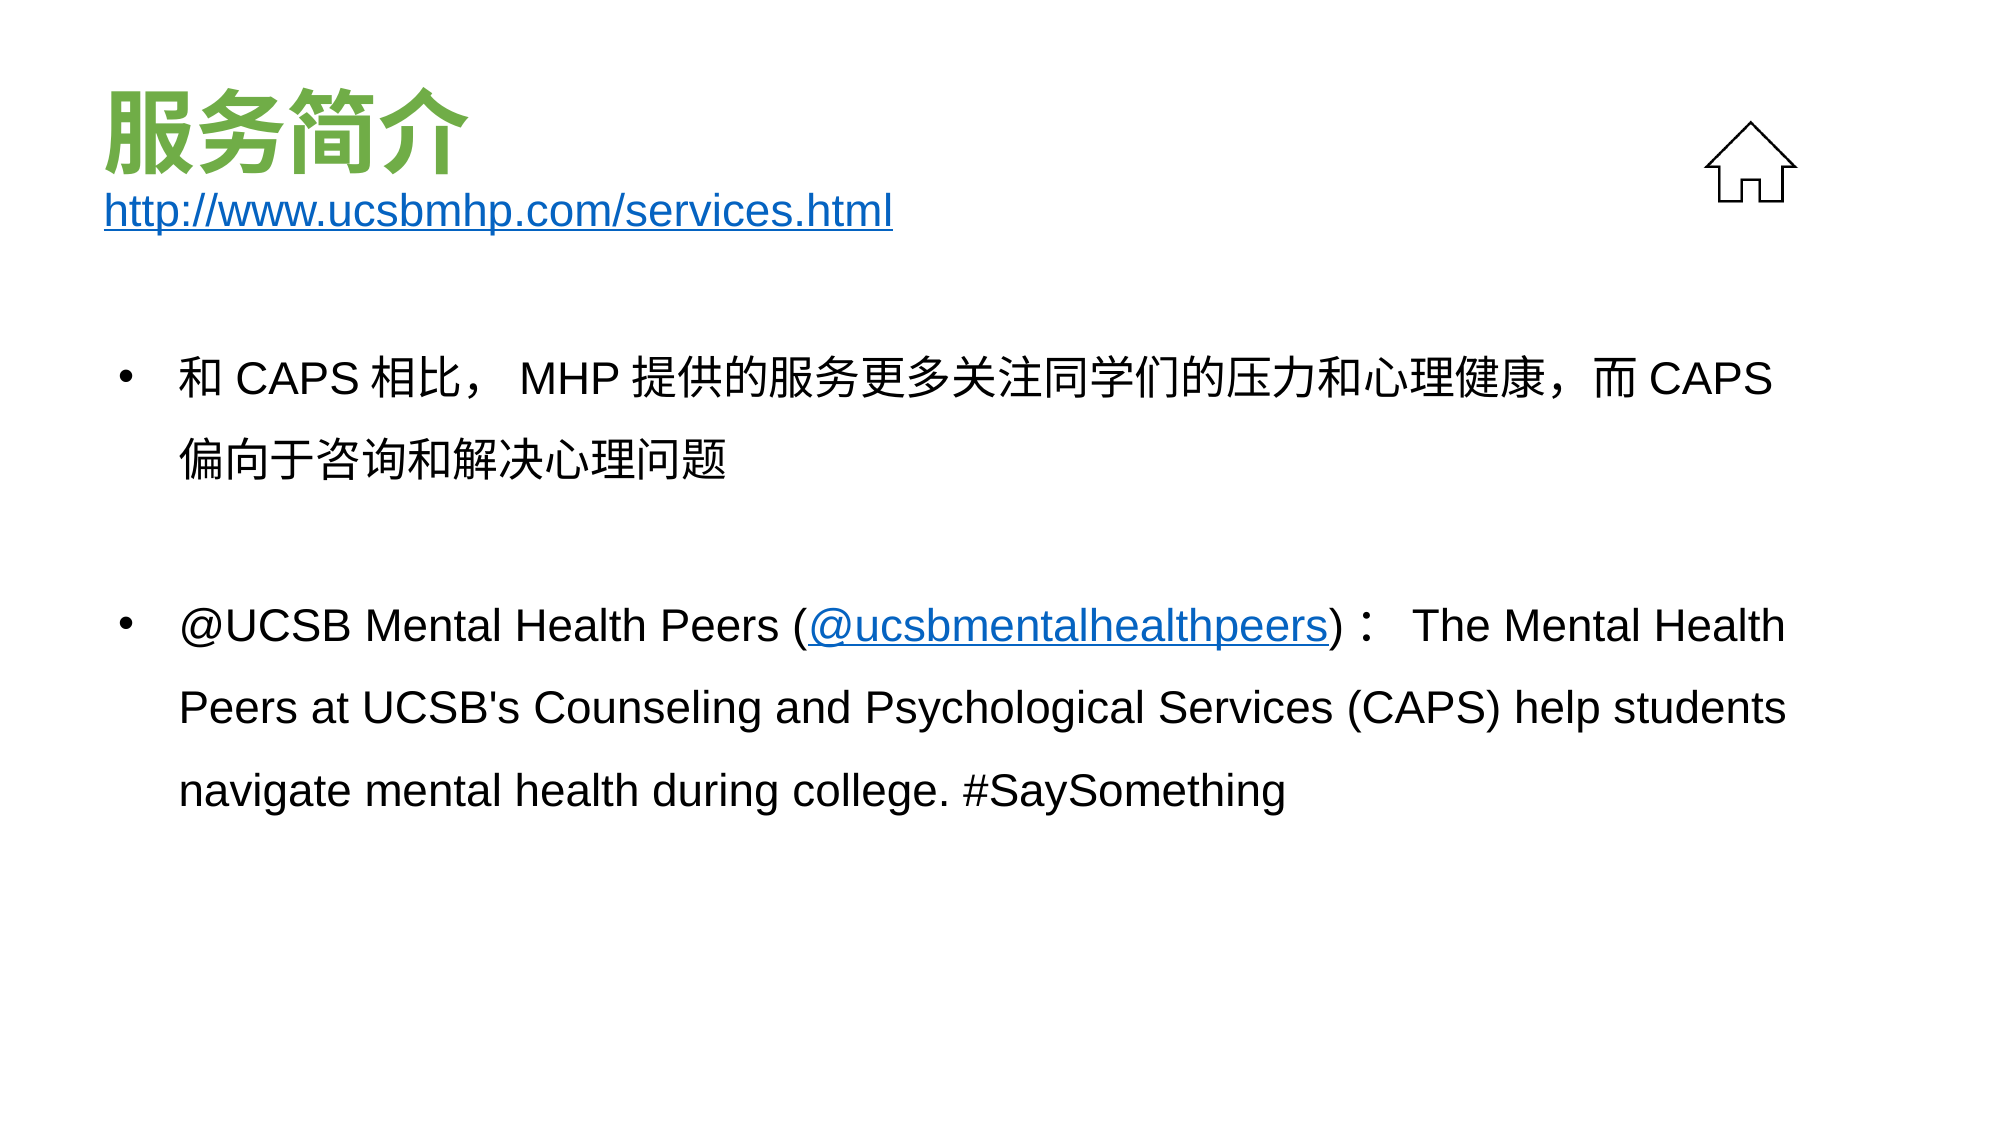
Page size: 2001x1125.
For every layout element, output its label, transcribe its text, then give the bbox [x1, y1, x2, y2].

list 和CAPS相比，MHP提供的服务更多关注同学们的压力和心理健康，而CAPS偏向于咨询和解决心理问题 @UCSB Mental Health Peers (@ucsbmentalhealthpeers)：The Mental Health Peers at UCSB's Counseling and Psychological Services (CAPS) help students navigate mental health during college. #SaySomething [88, 313, 1814, 1028]
picture [1687, 98, 1814, 225]
title 服务简介 http://www.ucsbmhp.com/services.html [88, 52, 2000, 271]
